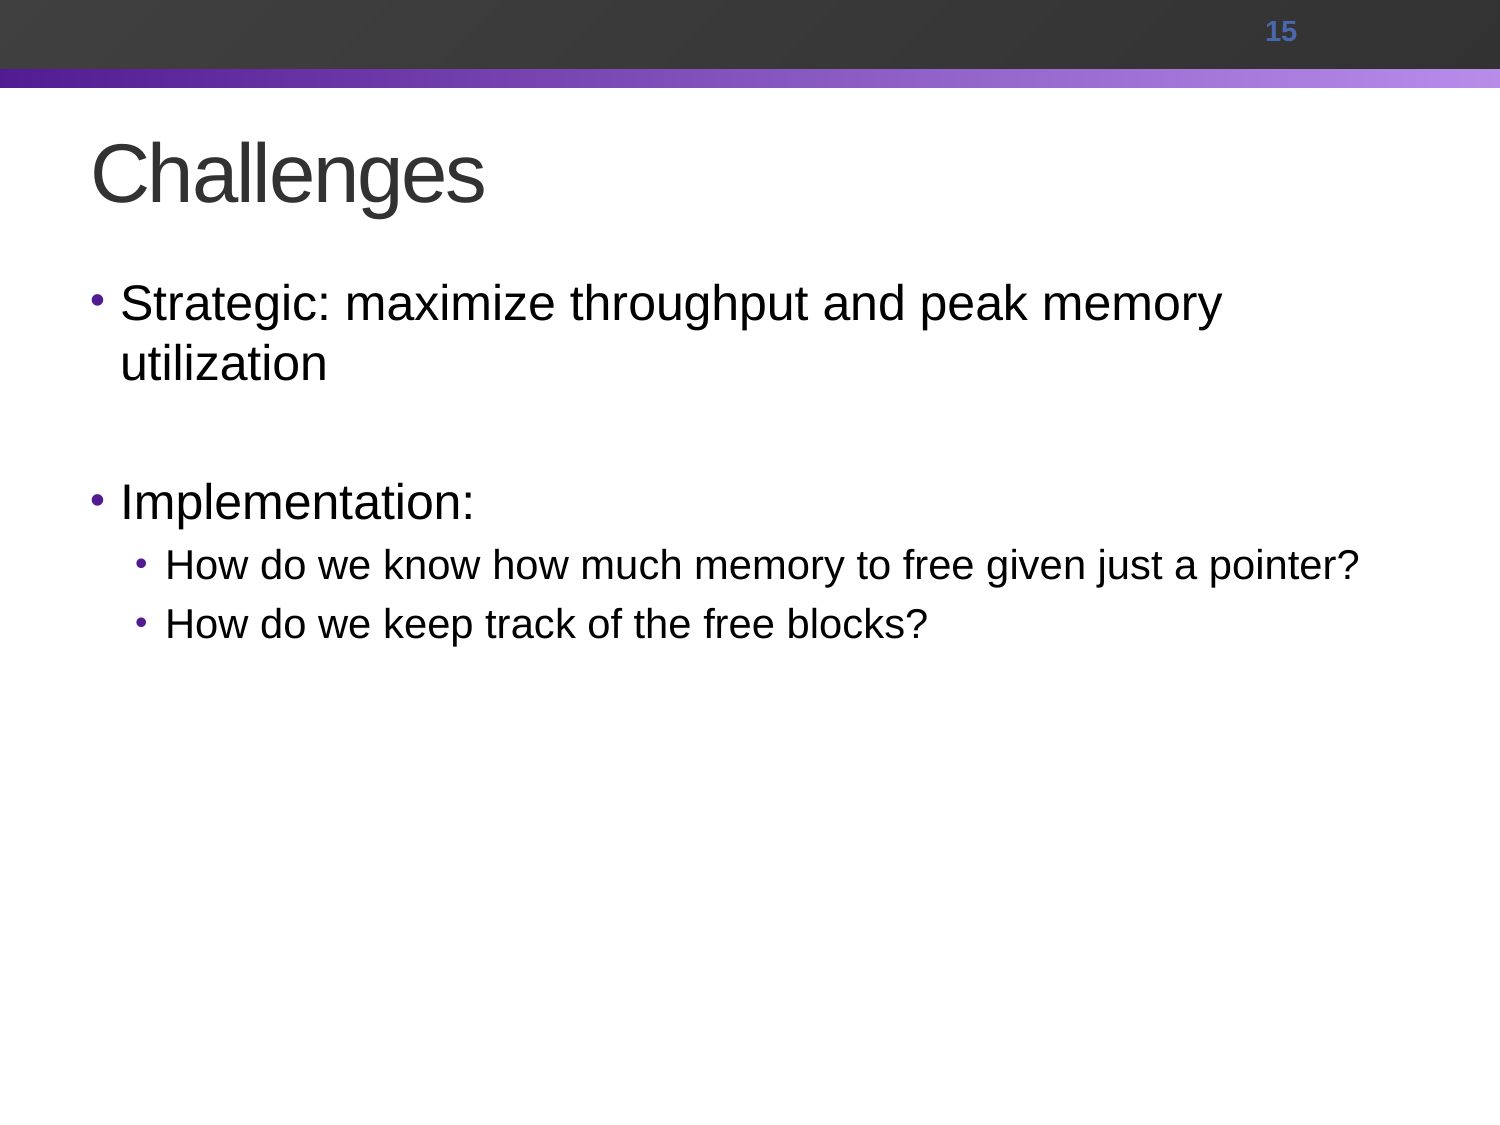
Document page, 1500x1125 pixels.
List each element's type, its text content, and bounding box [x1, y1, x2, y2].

list Strategic: maximize throughput and peak memory utilization Implementation: How do we know how much memory to free given just a pointer? How do we keep track of the free blocks? [75, 262, 1425, 1063]
title Challenges [75, 87, 1425, 250]
slide_number 15 [1250, 3, 1425, 57]
